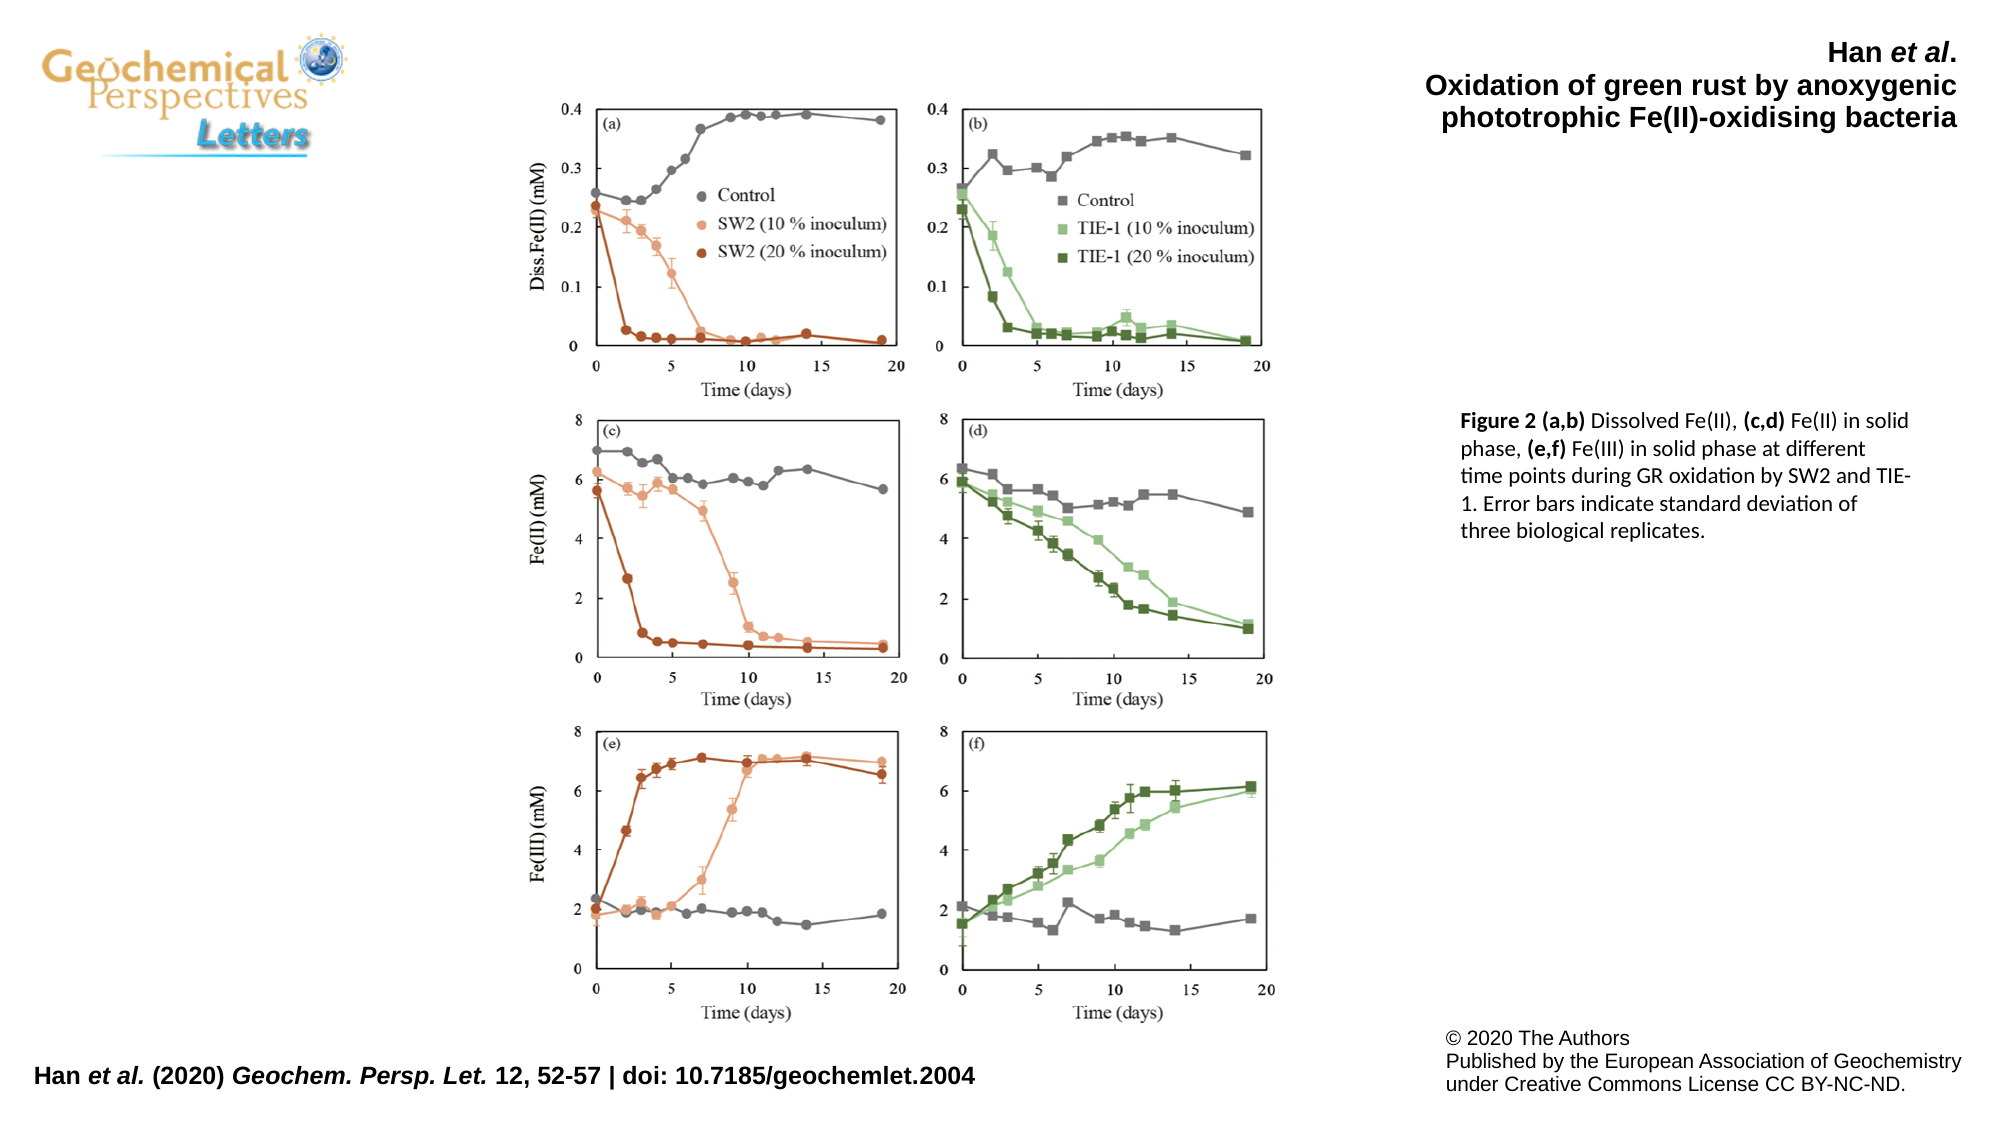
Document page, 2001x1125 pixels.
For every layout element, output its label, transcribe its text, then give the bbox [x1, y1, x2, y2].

text_box © 2020 The Authors Published by the European Association of Geochemistry under Creative Commons License CC BY-NC-ND. [1445, 1026, 1973, 1097]
text_box Han et al. Oxidation of green rust by anoxygenic phototrophic Fe(II)-oxidising bacteria [1310, 29, 1973, 142]
text_box Figure 2 (a,b) Dissolved Fe(II), (c,d) Fe(II) in solid phase, (e,f) Fe(III) in solid phase at different time points during GR oxidation by SW2 and TIE-1. Error bars indicate standard deviation of three biological replicates. [1445, 398, 1929, 551]
picture [35, 29, 368, 167]
text_box Han et al. (2020) Geochem. Persp. Let. 12, 52-57 | doi: 10.7185/geochemlet.2004 [33, 1061, 1233, 1110]
picture [527, 100, 1275, 1025]
